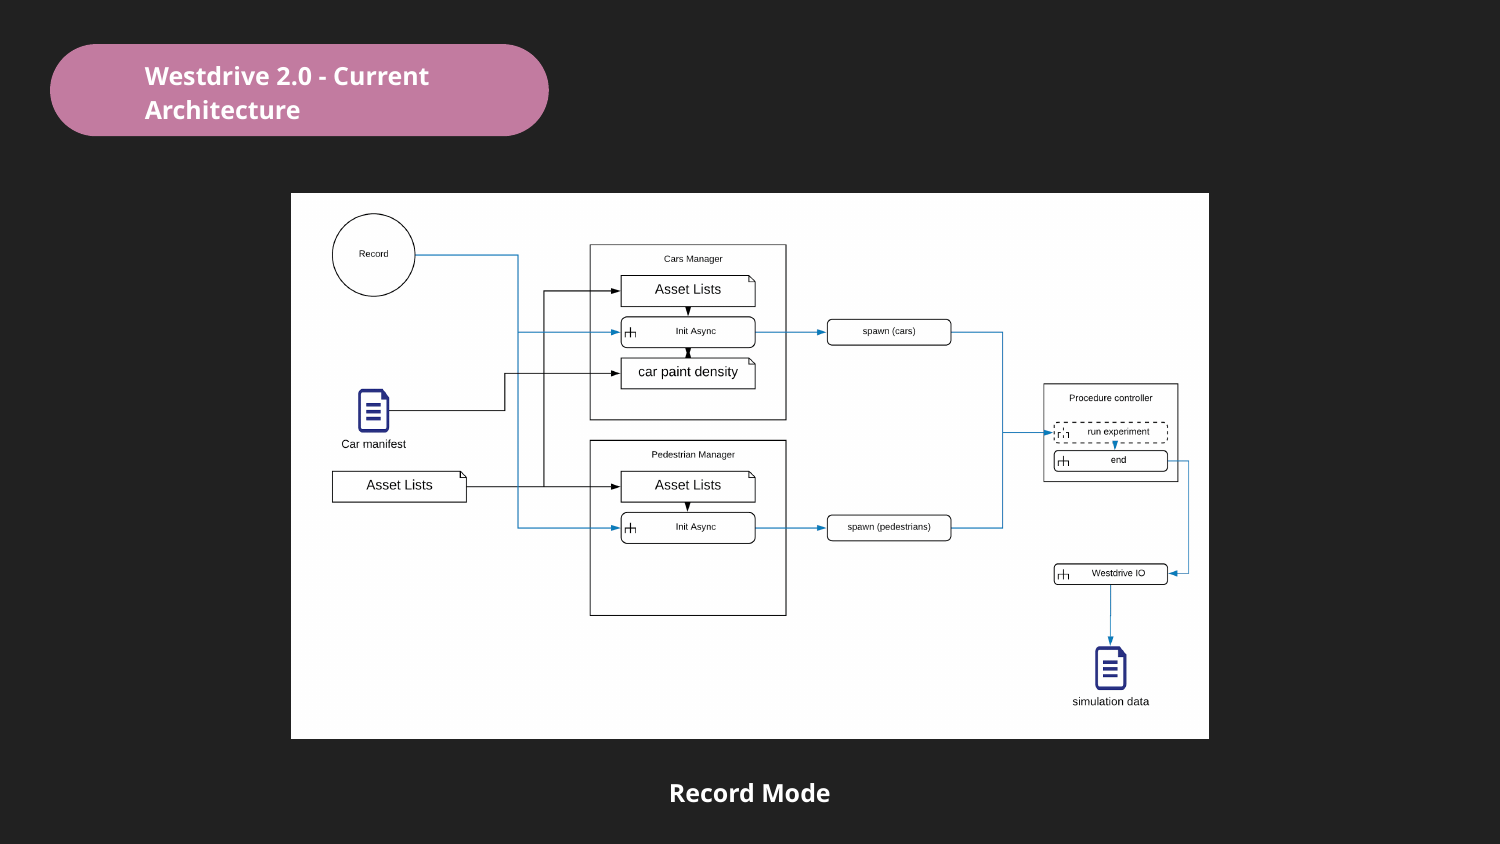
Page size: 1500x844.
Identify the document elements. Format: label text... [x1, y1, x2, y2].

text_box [90, 0, 509, 300]
text_box Record Mode [472, 758, 1028, 823]
picture [291, 192, 1209, 740]
